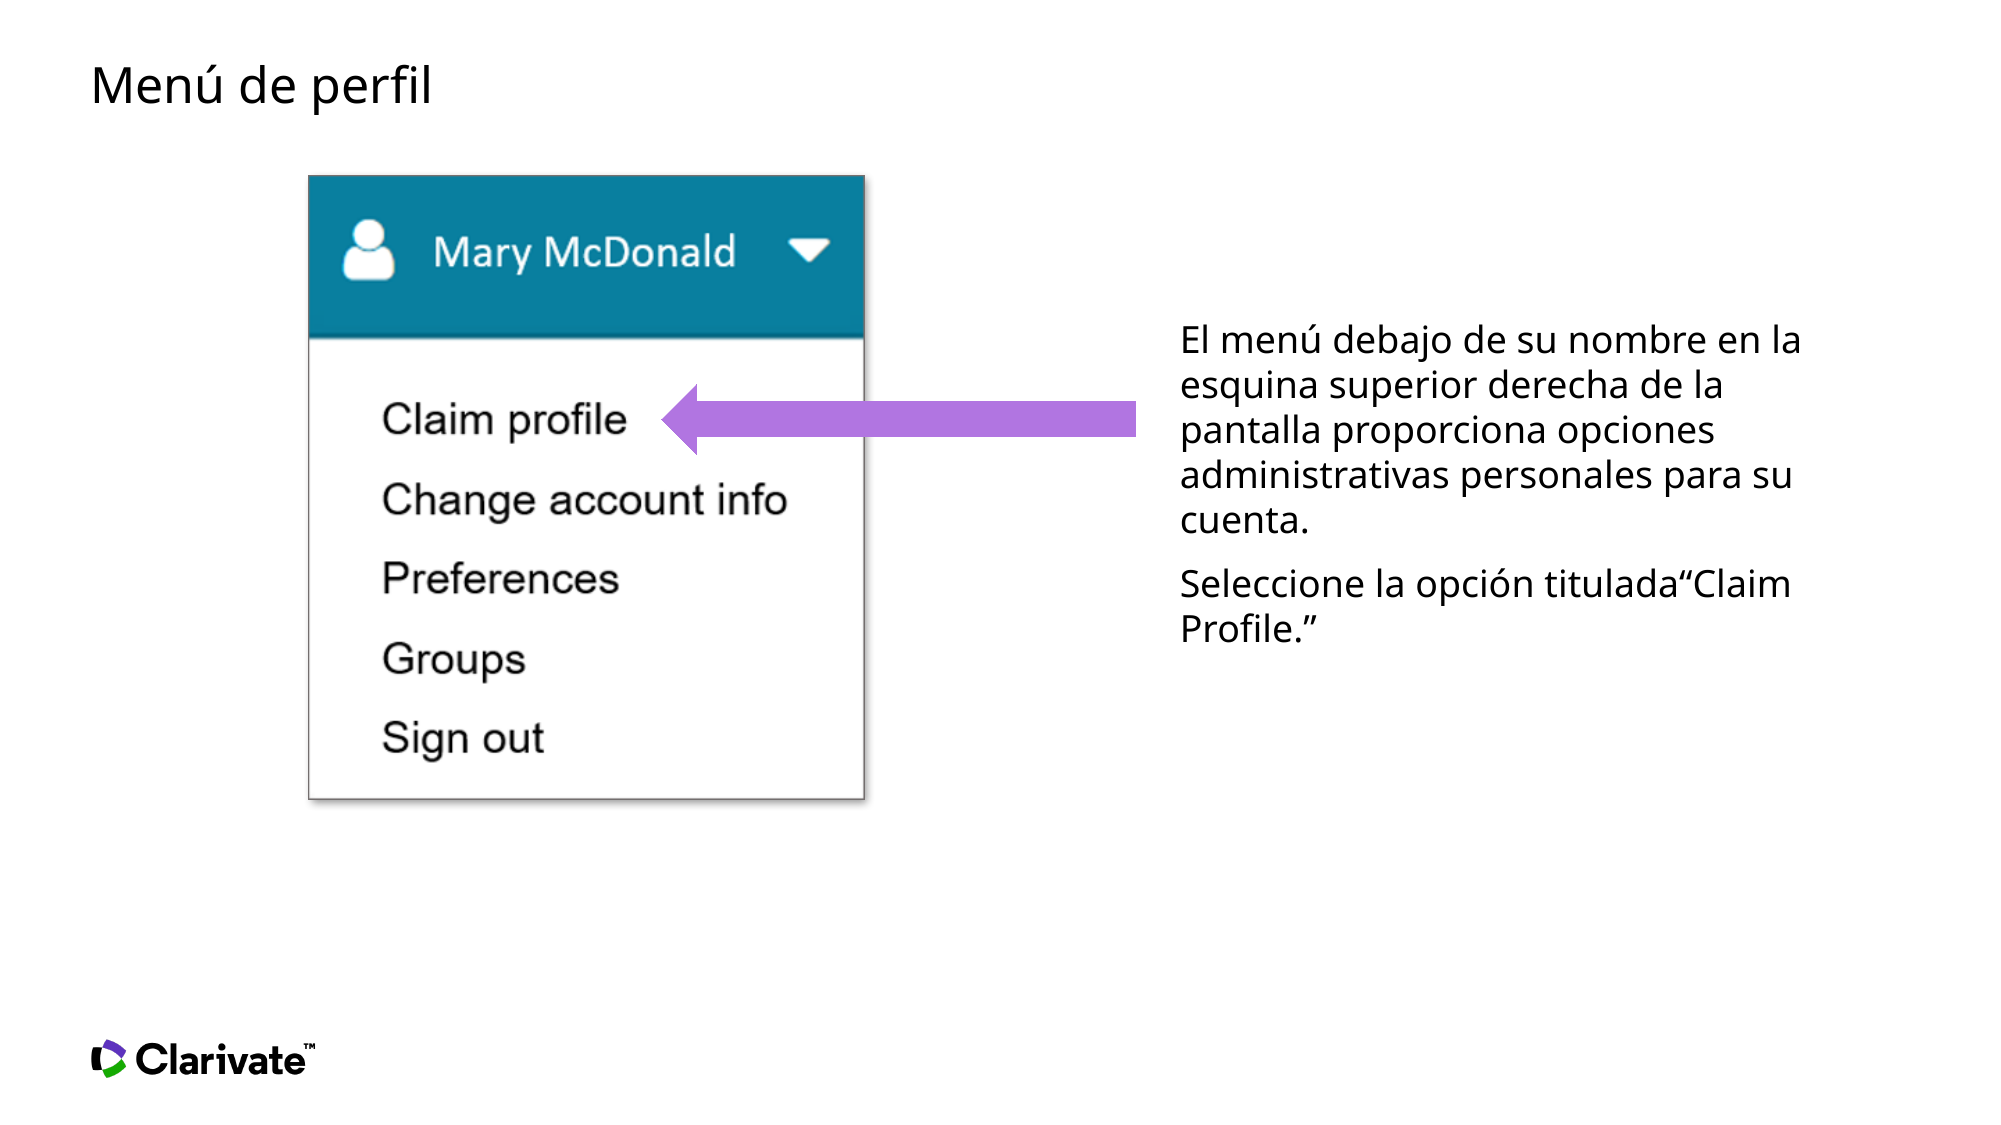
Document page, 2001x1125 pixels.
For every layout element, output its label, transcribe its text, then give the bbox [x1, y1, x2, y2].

text_box [865, 401, 1136, 437]
list El menú debajo de su nombre en la esquina superior derecha de la pantalla proporciona opciones administrativas personales para su cuenta. Seleccione la opción titulada“Claim Profile.” [1179, 316, 1860, 1026]
title Menú de perfil [90, 60, 1449, 102]
picture [90, 1034, 317, 1086]
picture [308, 175, 865, 800]
